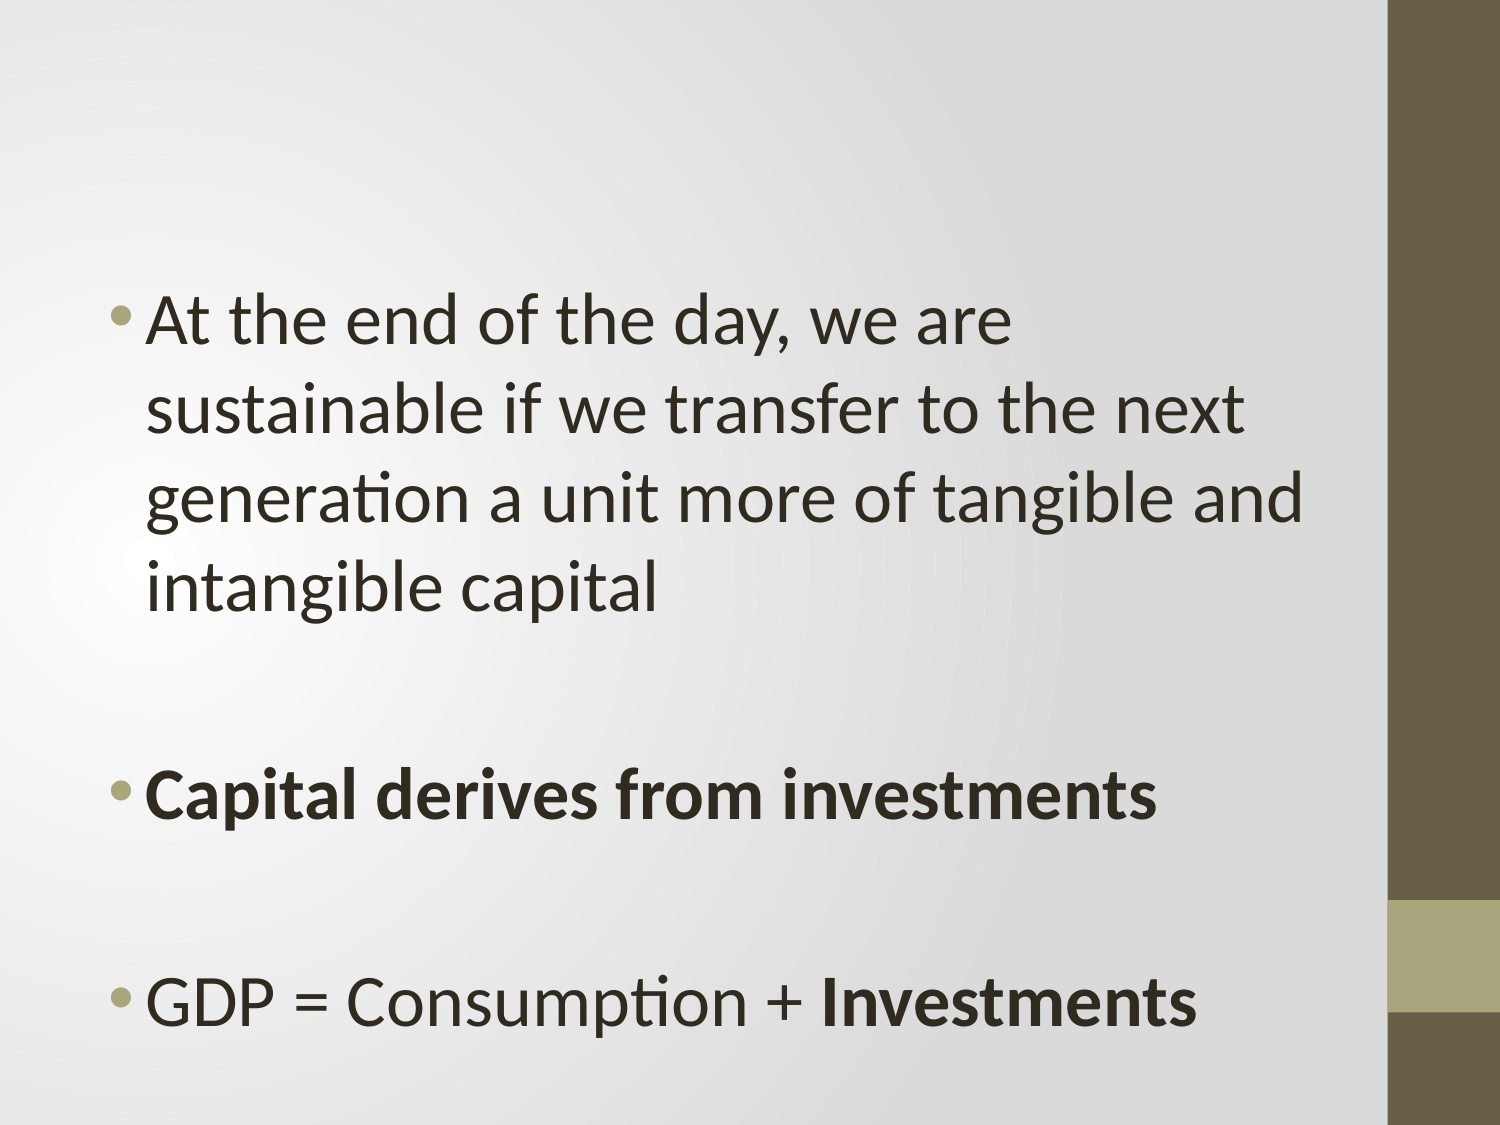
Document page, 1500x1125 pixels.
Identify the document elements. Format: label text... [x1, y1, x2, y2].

list At the end of the day, we are sustainable if we transfer to the next generation a unit more of tangible and intangible capital Capital derives from investments GDP = Consumption + Investments [75, 262, 1325, 1050]
